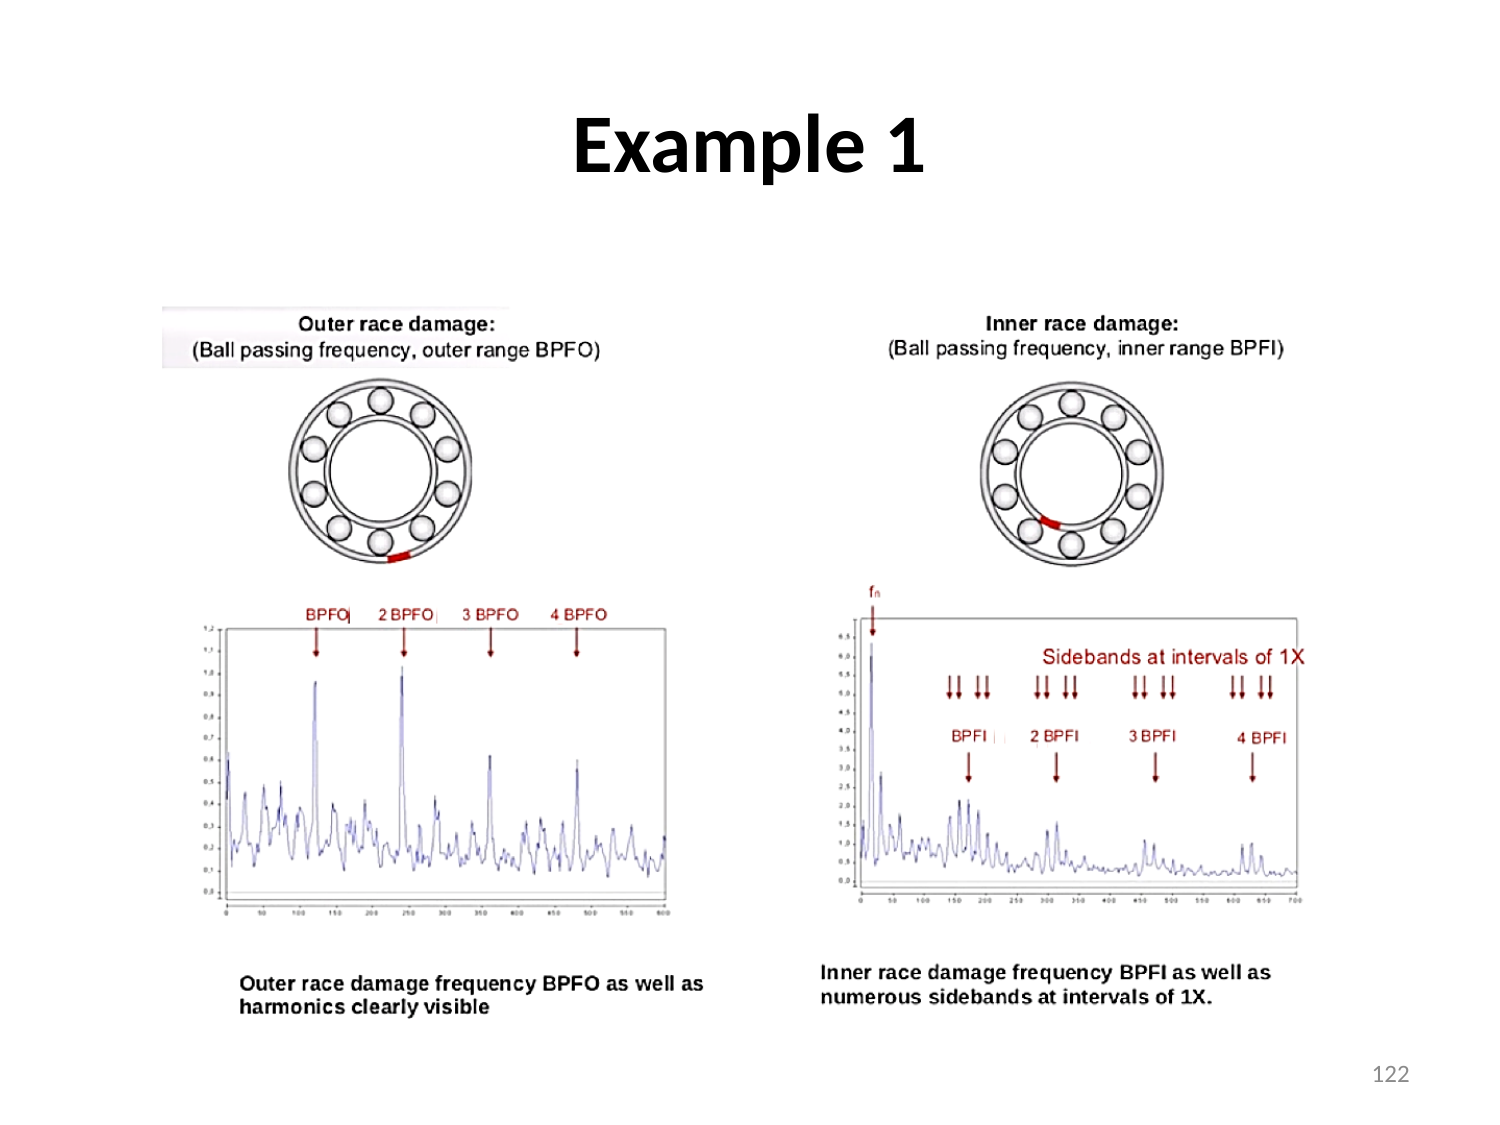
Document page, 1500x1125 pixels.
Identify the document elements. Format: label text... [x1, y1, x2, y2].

picture [132, 293, 1367, 1022]
title Example 1 [75, 45, 1425, 233]
slide_number 122 [1074, 1042, 1425, 1103]
